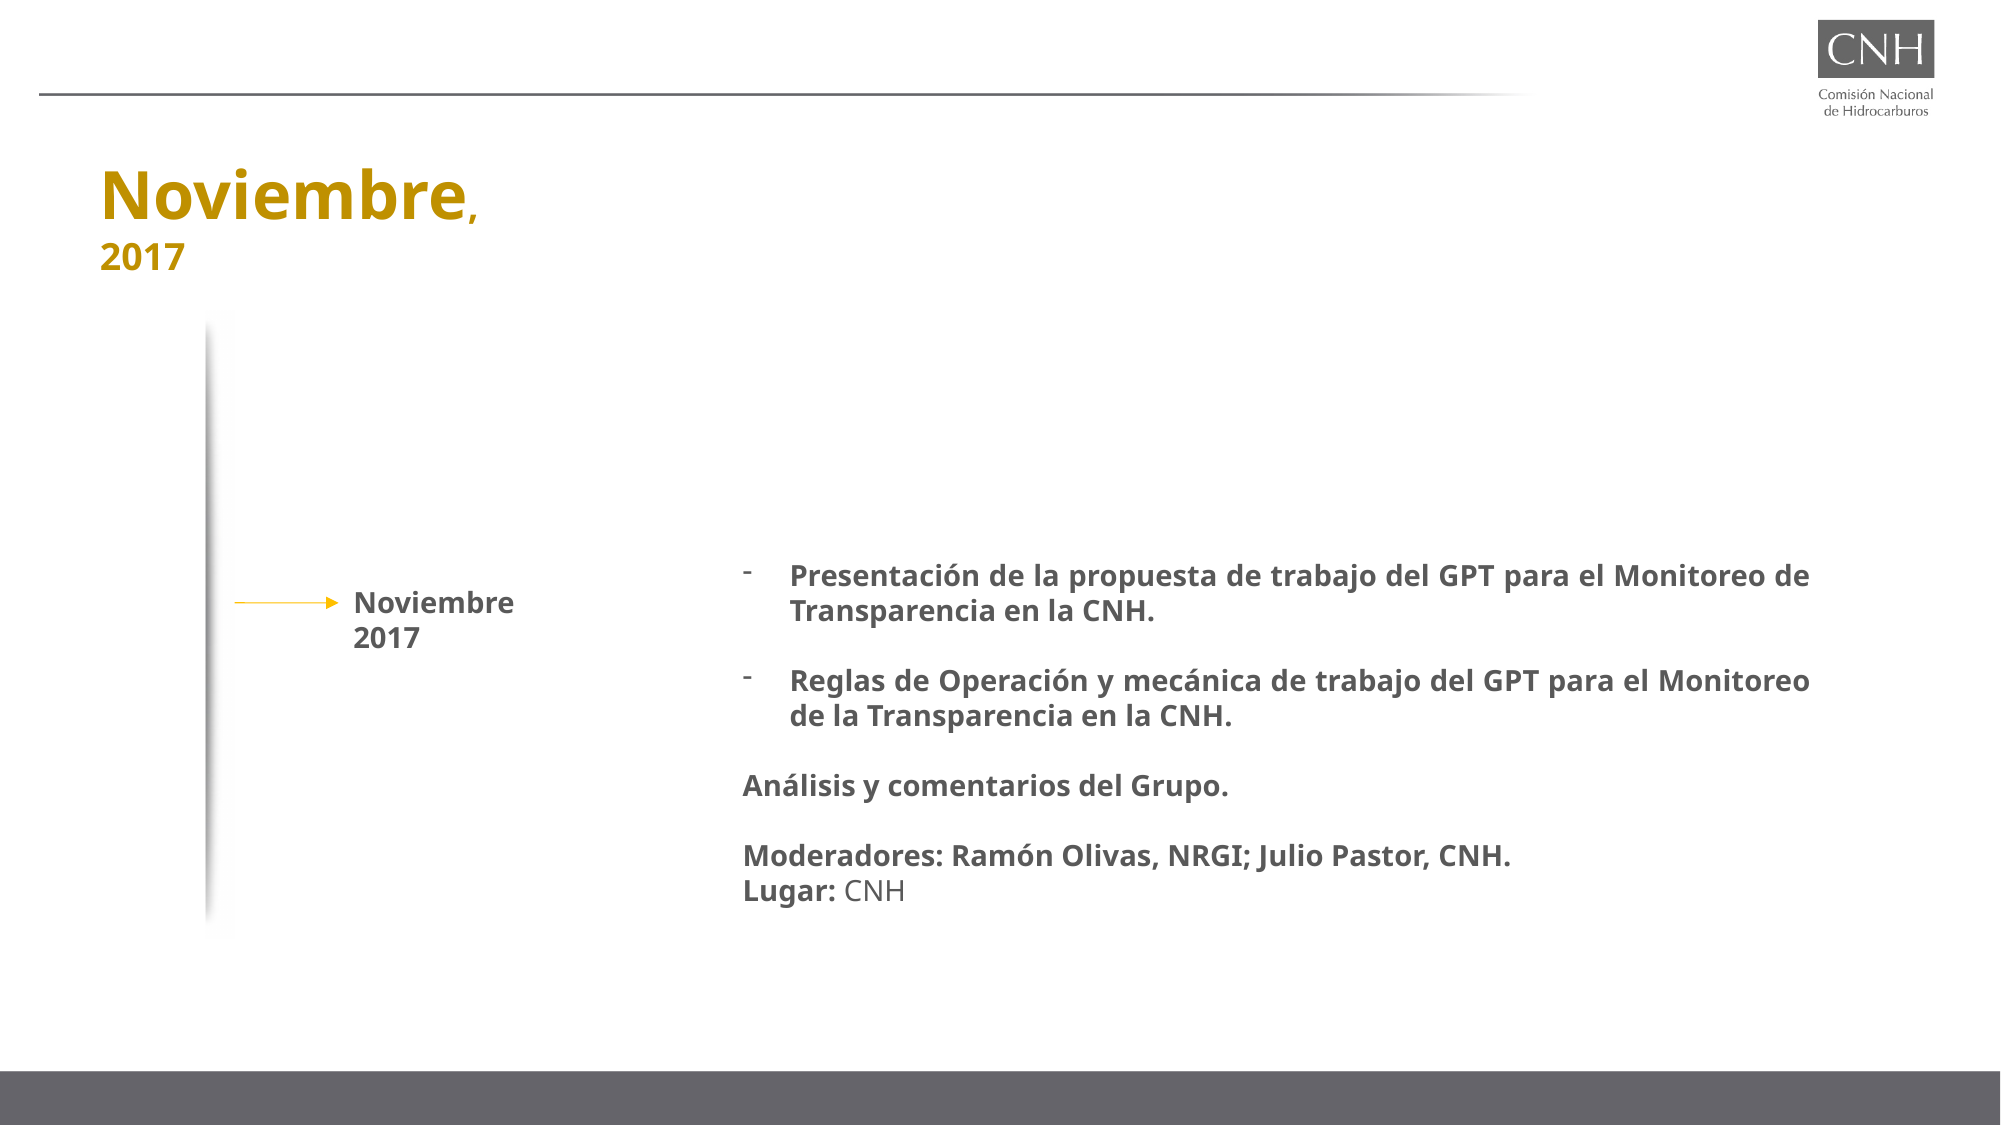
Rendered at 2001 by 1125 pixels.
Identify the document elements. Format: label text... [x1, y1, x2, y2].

text_box Presentación de la propuesta de trabajo del GPT para el Monitoreo de Transparencia en la CNH. Reglas de Operación y mecánica de trabajo del GPT para el Monitoreo de la Transparencia en la CNH. Análisis y comentarios del Grupo. Moderadores: Ramón Olivas, NRGI; Julio Pastor, CNH. Lugar: CNH [728, 549, 1827, 950]
picture [0, 0, 2001, 1125]
text_box Noviembre 2017 [338, 577, 578, 663]
text_box Noviembre, 2017 [84, 145, 536, 286]
